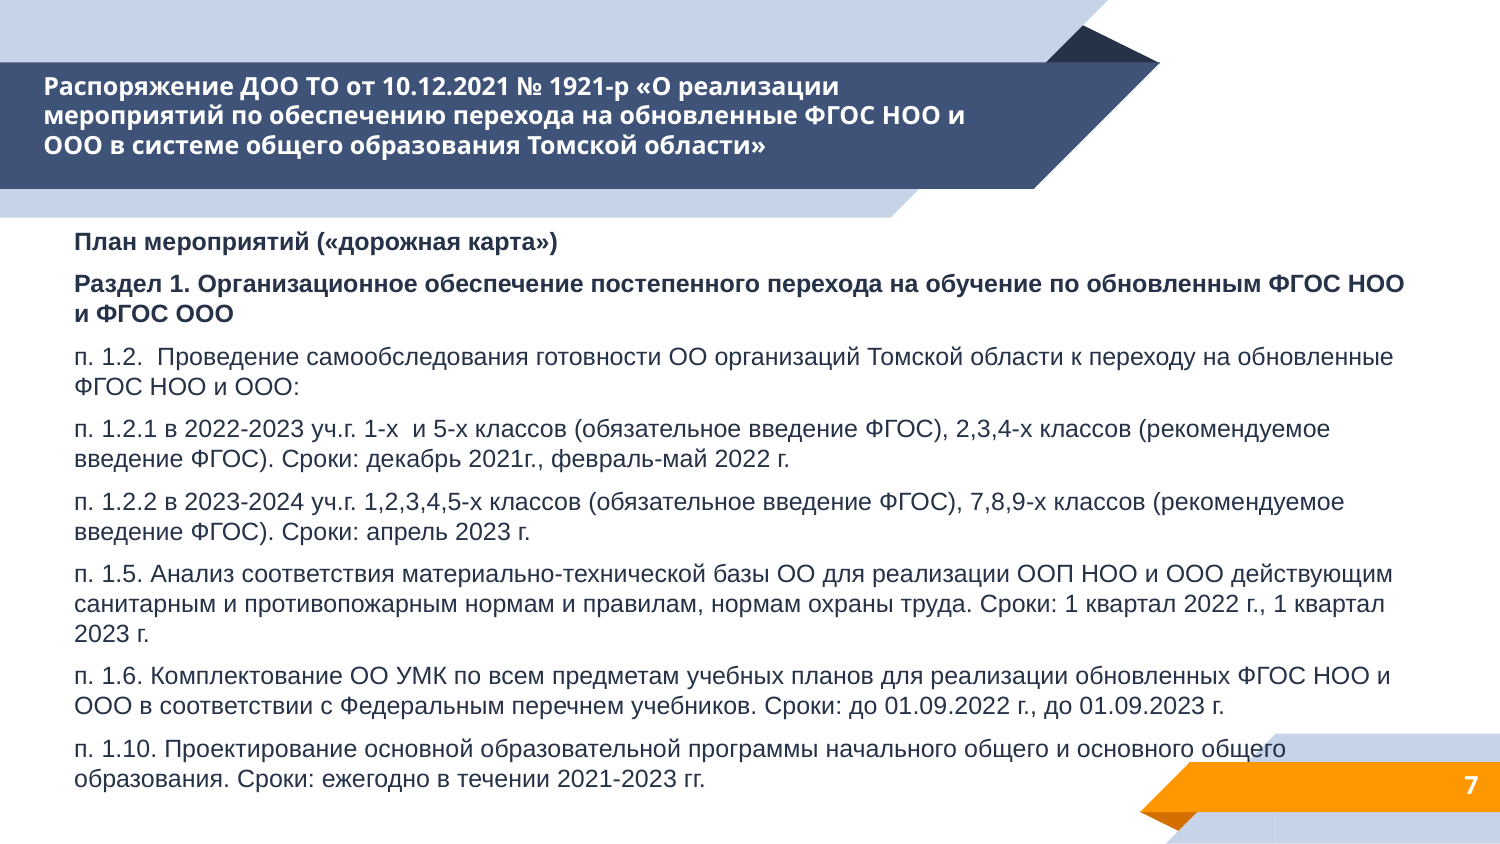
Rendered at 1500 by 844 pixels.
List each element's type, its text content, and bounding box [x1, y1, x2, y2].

slide_number 7 [1249, 760, 1494, 813]
list План мероприятий («дорожная карта») Раздел 1. Организационное обеспечение постепенного перехода на обучение по обновленным ФГОС НОО и ФГОС ООО п. 1.2. Проведение самообследования готовности ОО организаций Томской области к переходу на обновленные ФГОС НОО и ООО: п. 1.2.1 в 2022-2023 уч.г. 1-х и 5-х классов (обязательное введение ФГОС), 2,3,4-х классов (рекомендуемое введение ФГОС). Сроки: декабрь 2021г., февраль-май 2022 г. п. 1.2.2 в 2023-2024 уч.г. 1,2,3,4,5-х классов (обязательное введение ФГОС), 7,8,9-х классов (рекомендуемое введение ФГОС). Сроки: апрель 2023 г. п. 1.5. Анализ соответствия материально-технической базы ОО для реализации ООП НОО и ООО действующим санитарным и противопожарным нормам и правилам, нормам охраны труда. Сроки: 1 квартал 2022 г., 1 квартал 2023 г. п. 1.6. Комплектование ОО УМК по всем предметам учебных планов для реализации обновленных ФГОС НОО и ООО в соответствии с Федеральным перечнем учебников. Сроки: до 01.09.2022 г., до 01.09.2023 г. п. 1.10. Проектирование основной образовательной программы начального общего и основного общего образования. Сроки: ежегодно в течении 2021-2023 гг. [46, 218, 1444, 844]
title Распоряжение ДОО ТО от 10.12.2021 № 1921-р «О реализации мероприятий по обеспечению перехода на обновленные ФГОС НОО и ООО в системе общего образования Томской области» [28, 69, 1035, 191]
